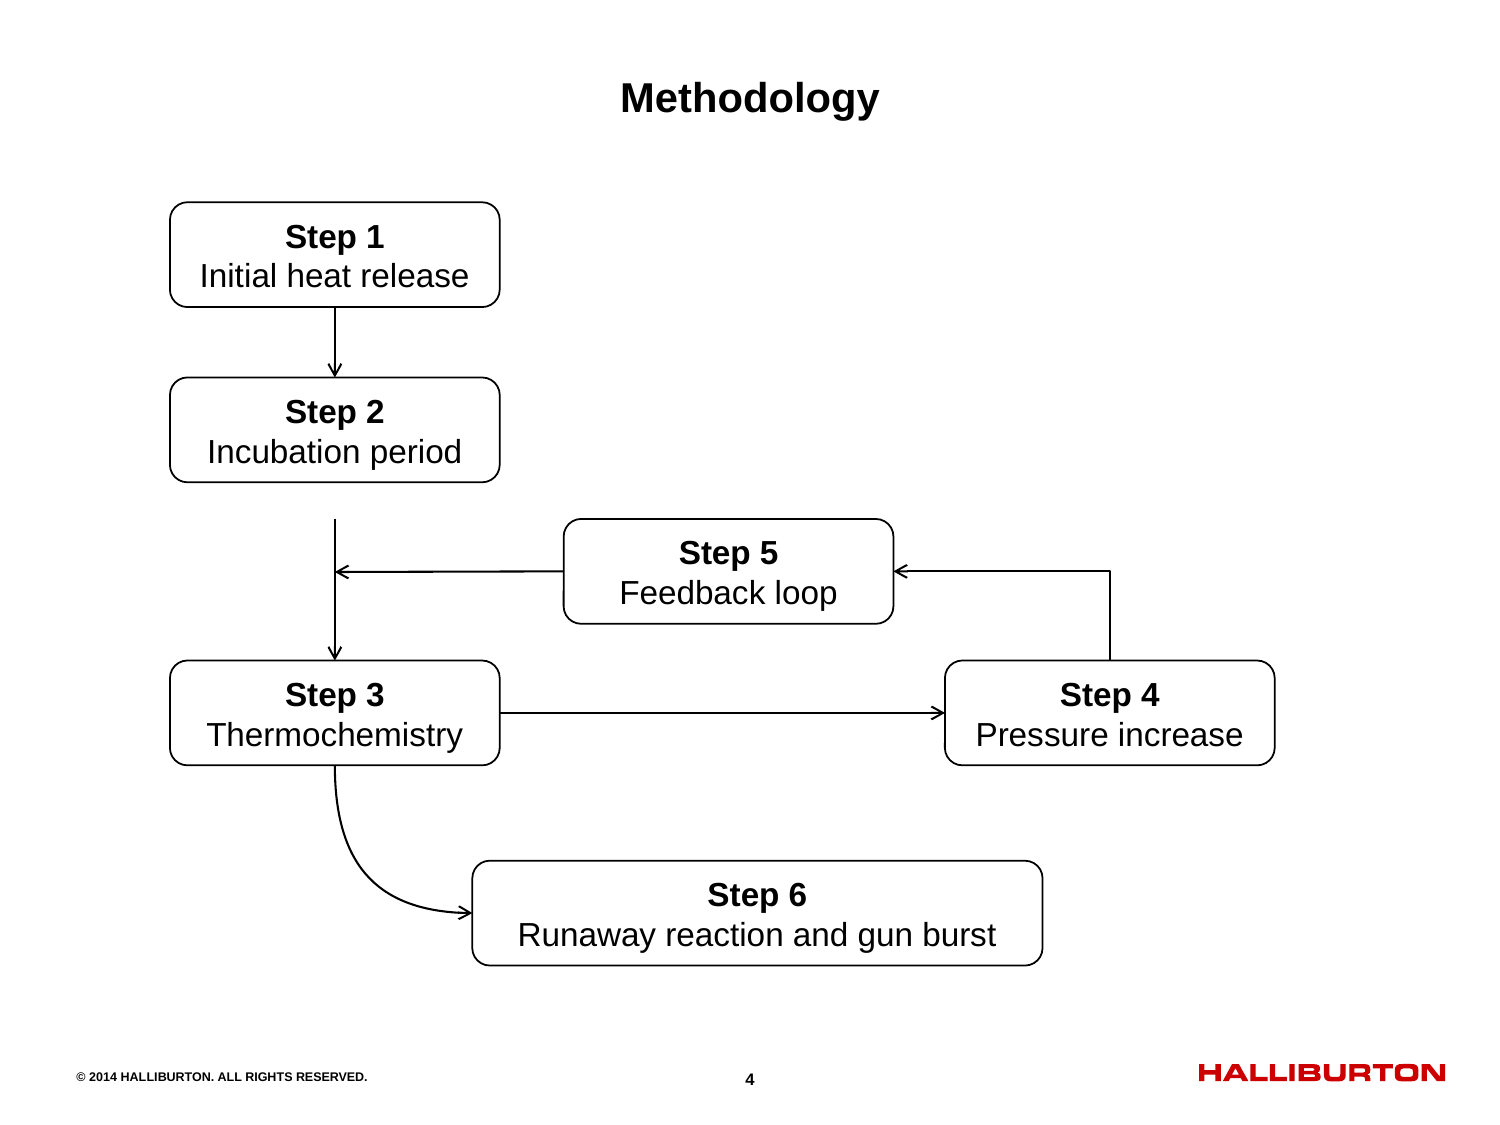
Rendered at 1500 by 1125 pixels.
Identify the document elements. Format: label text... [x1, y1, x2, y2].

text_box Methodology [62, 63, 1438, 151]
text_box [169, 201, 1275, 968]
